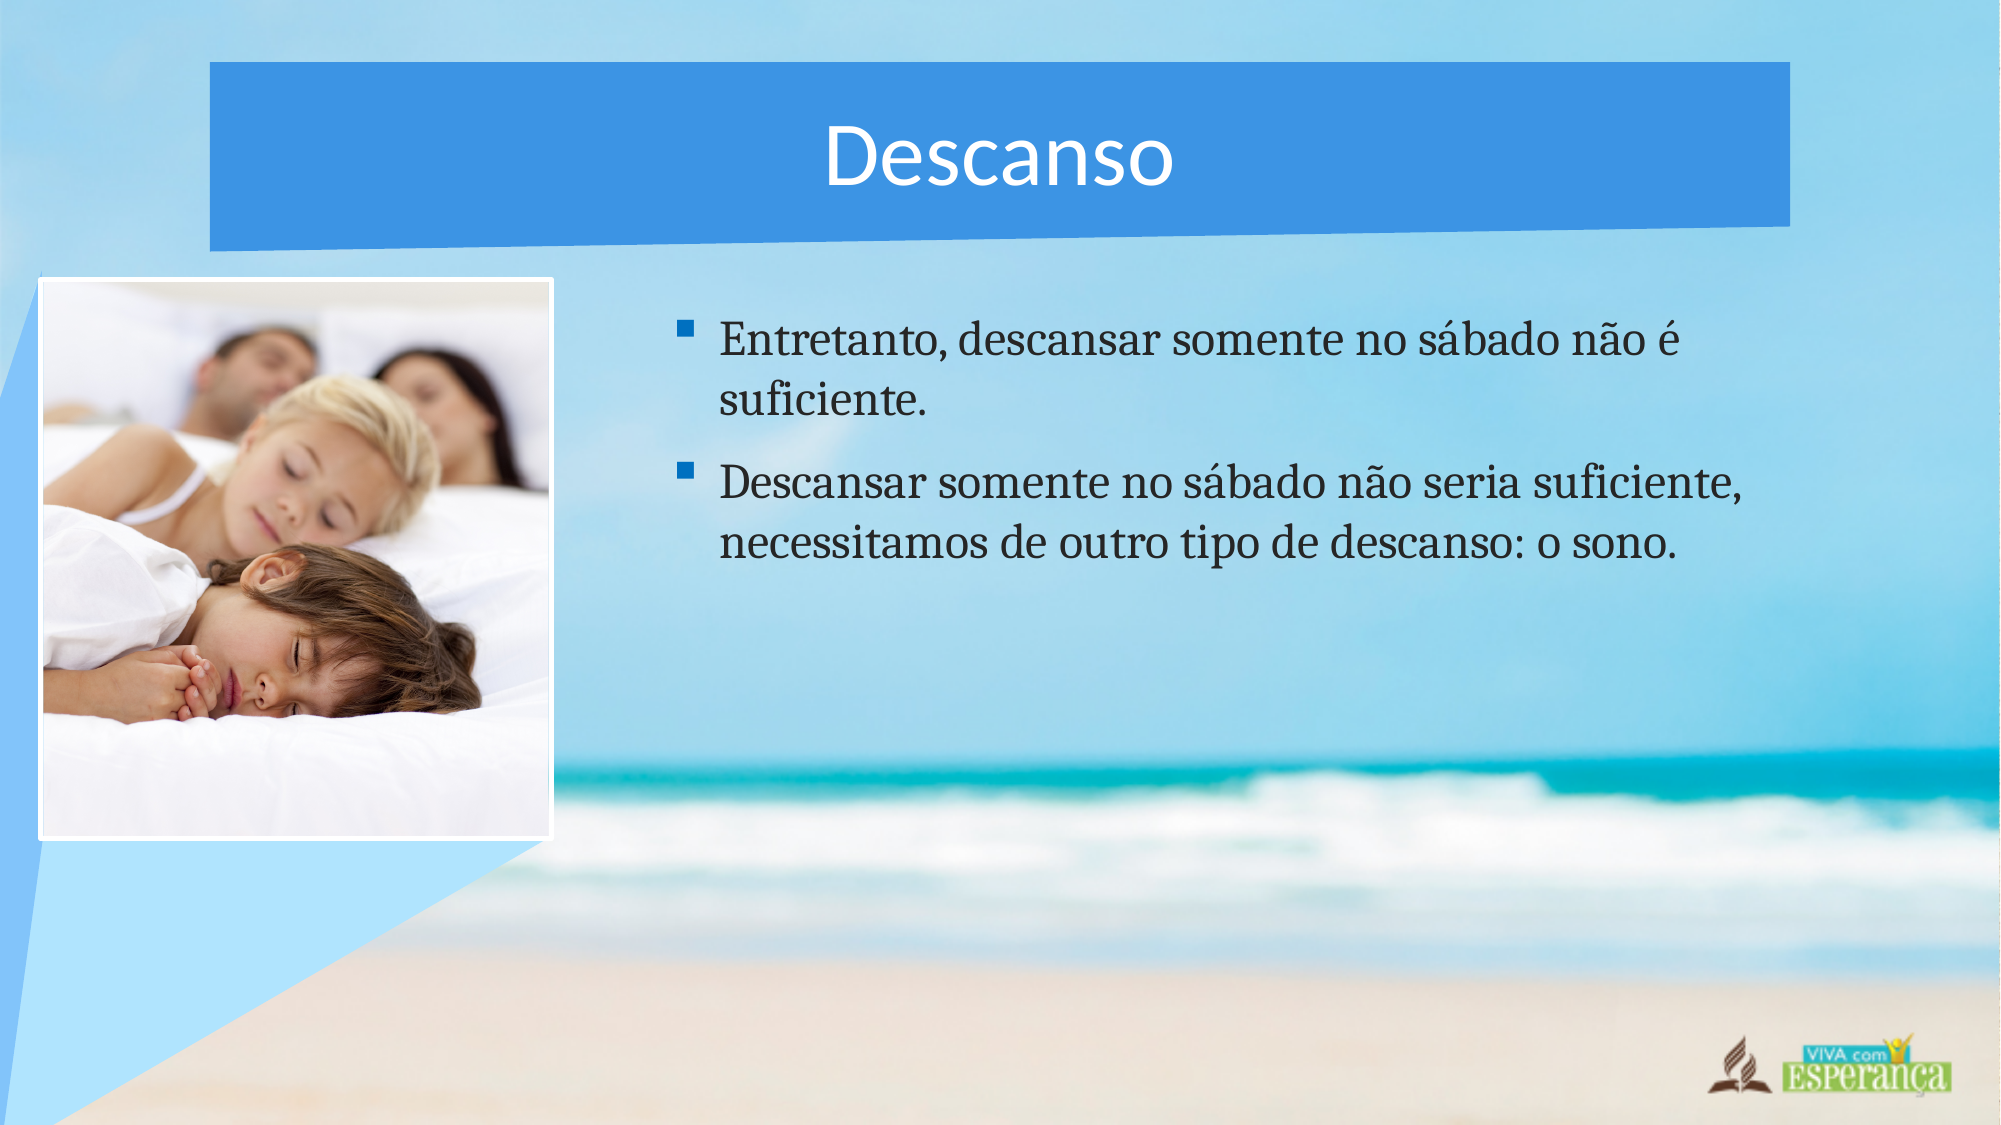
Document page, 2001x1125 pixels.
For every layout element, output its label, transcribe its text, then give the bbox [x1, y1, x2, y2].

picture [0, 0, 2001, 1125]
list Entretanto, descansar somente no sábado não é suficiente. Descansar somente no sábado não seria suficiente, necessitamos de outro tipo de descanso: o sono. [657, 298, 1883, 964]
picture [43, 281, 549, 837]
title Descanso [212, 55, 1788, 242]
